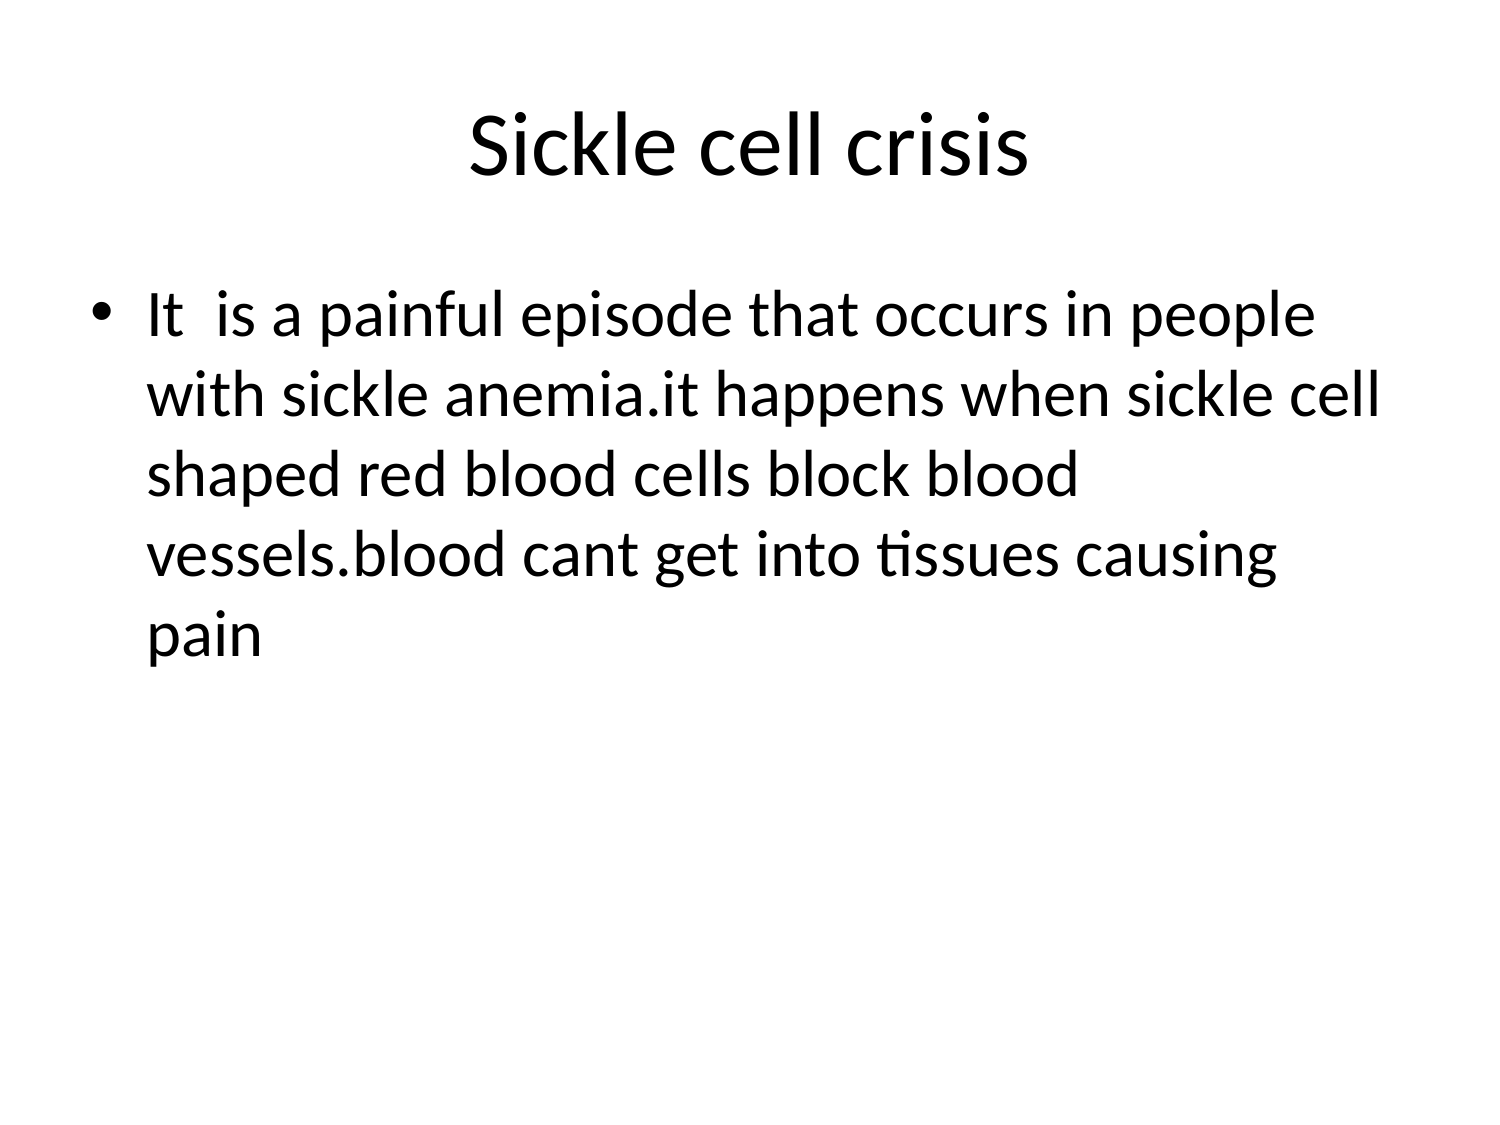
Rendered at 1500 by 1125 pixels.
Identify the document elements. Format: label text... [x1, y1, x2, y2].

title Sickle cell crisis [75, 45, 1425, 233]
list It is a painful episode that occurs in people with sickle anemia.it happens when sickle cell shaped red blood cells block blood vessels.blood cant get into tissues causing pain [75, 262, 1425, 1005]
